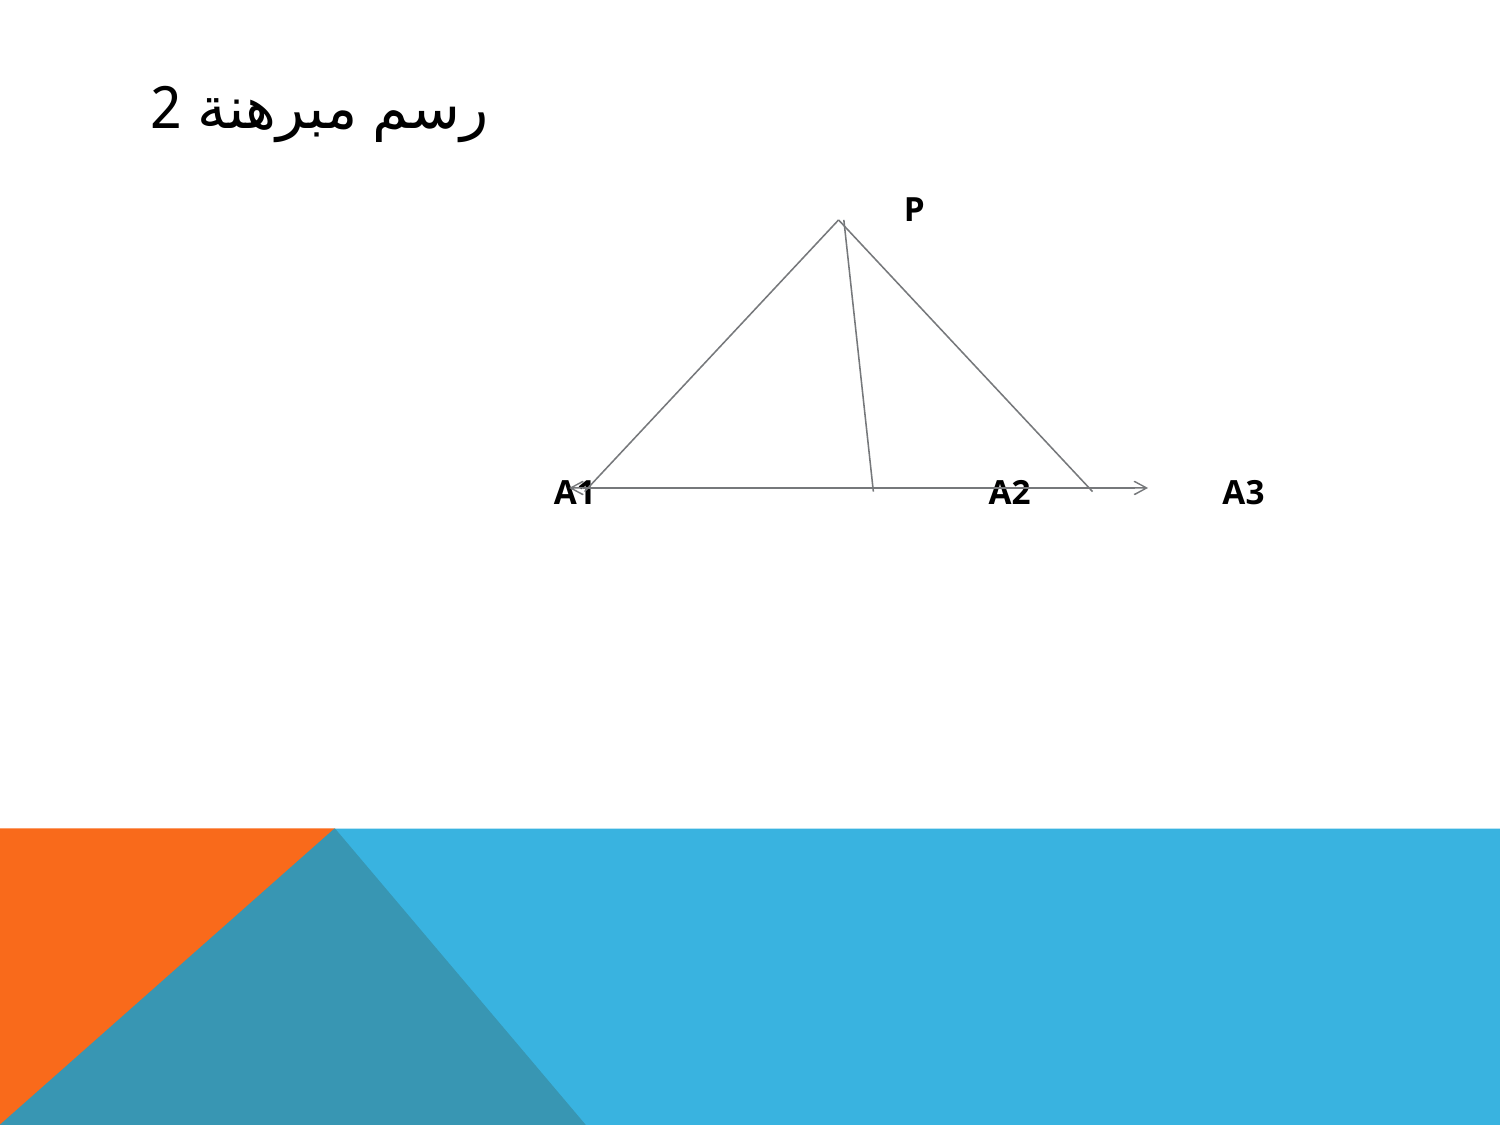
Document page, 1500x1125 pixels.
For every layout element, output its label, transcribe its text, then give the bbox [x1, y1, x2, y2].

list P A1 A2 A3 [135, 180, 1369, 768]
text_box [584, 219, 837, 492]
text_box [838, 219, 1093, 492]
title رسم مبرهنة 2 [135, 60, 1369, 150]
